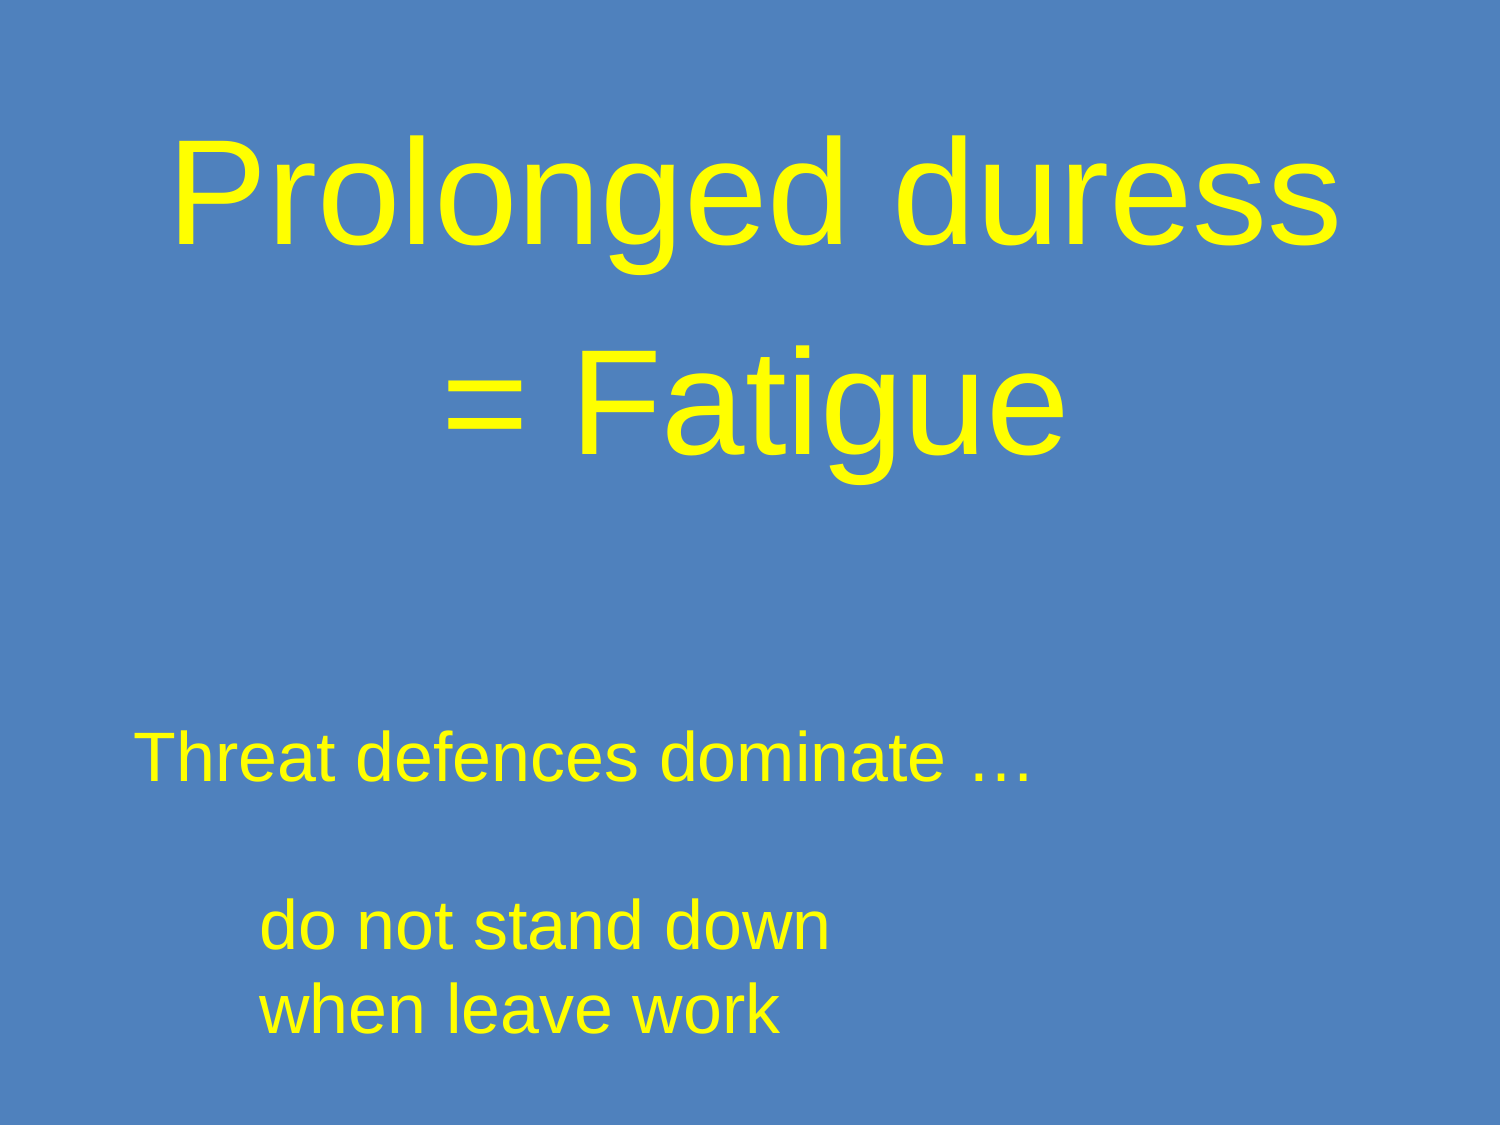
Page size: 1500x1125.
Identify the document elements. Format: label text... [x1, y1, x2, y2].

list Prolonged duress = Fatigue [118, 66, 1394, 492]
title Threat defences dominate … do not stand down when leave work [118, 704, 1394, 1059]
